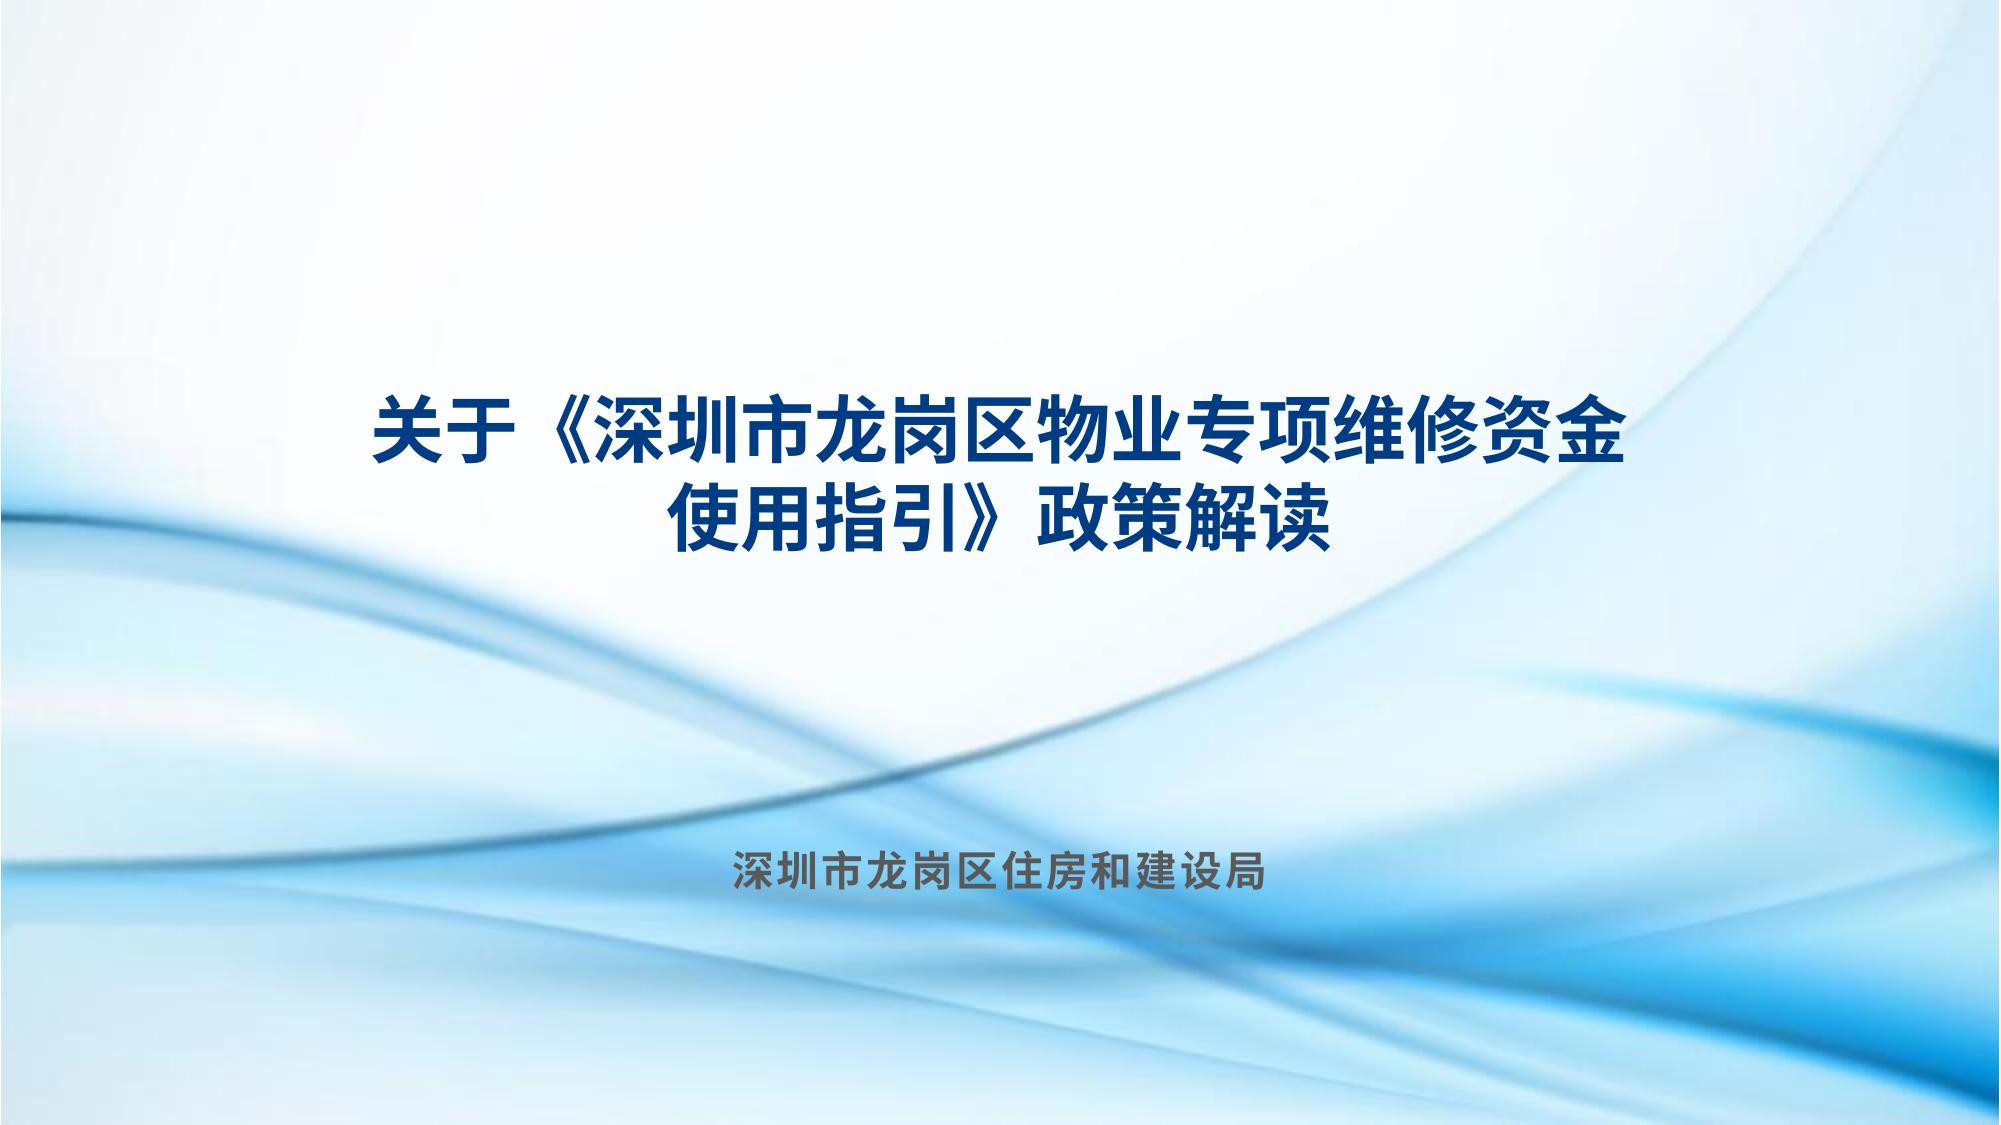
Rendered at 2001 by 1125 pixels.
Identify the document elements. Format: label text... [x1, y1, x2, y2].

picture [1902, 1057, 1918, 1063]
text_box 深圳市龙岗区住房和建设局 [313, 827, 1687, 1125]
picture [1953, 1065, 1961, 1070]
picture [1, 0, 1999, 1125]
title 关于《深圳市龙岗区物业专项维修资金 使用指引》政策解读 [313, 358, 1687, 561]
